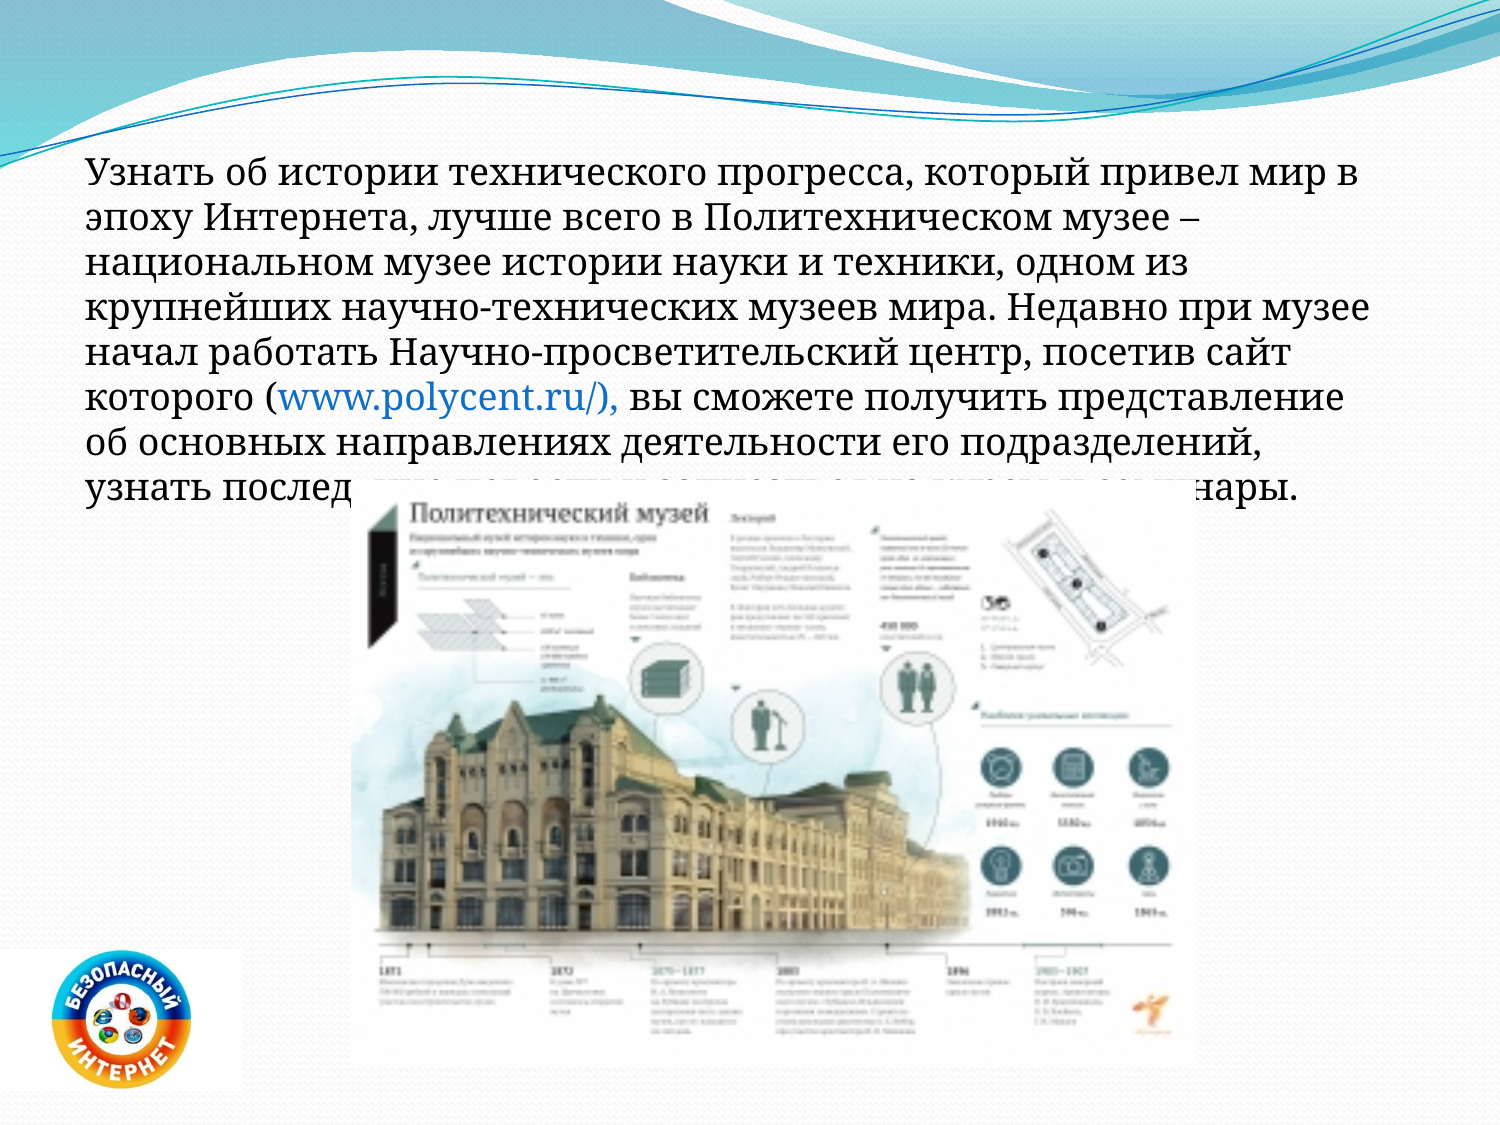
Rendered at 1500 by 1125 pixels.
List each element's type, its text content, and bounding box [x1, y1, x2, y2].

picture [0, 948, 242, 1092]
picture [351, 480, 1196, 1067]
text_box Узнать об истории технического прогресса, который привел мир в эпоху Интернета, лучше всего в Политехническом музее – национальном музее истории науки и техники, одном из крупнейших научно-технических музеев мира. Недавно при музее начал работать Научно-просветительский центр, посетив сайт которого (www.polycent.ru/), вы сможете получить представление об основных направлениях деятельности его подразделений, узнать послед- ние новости и записаться на курсы и семинары. [70, 140, 1407, 516]
